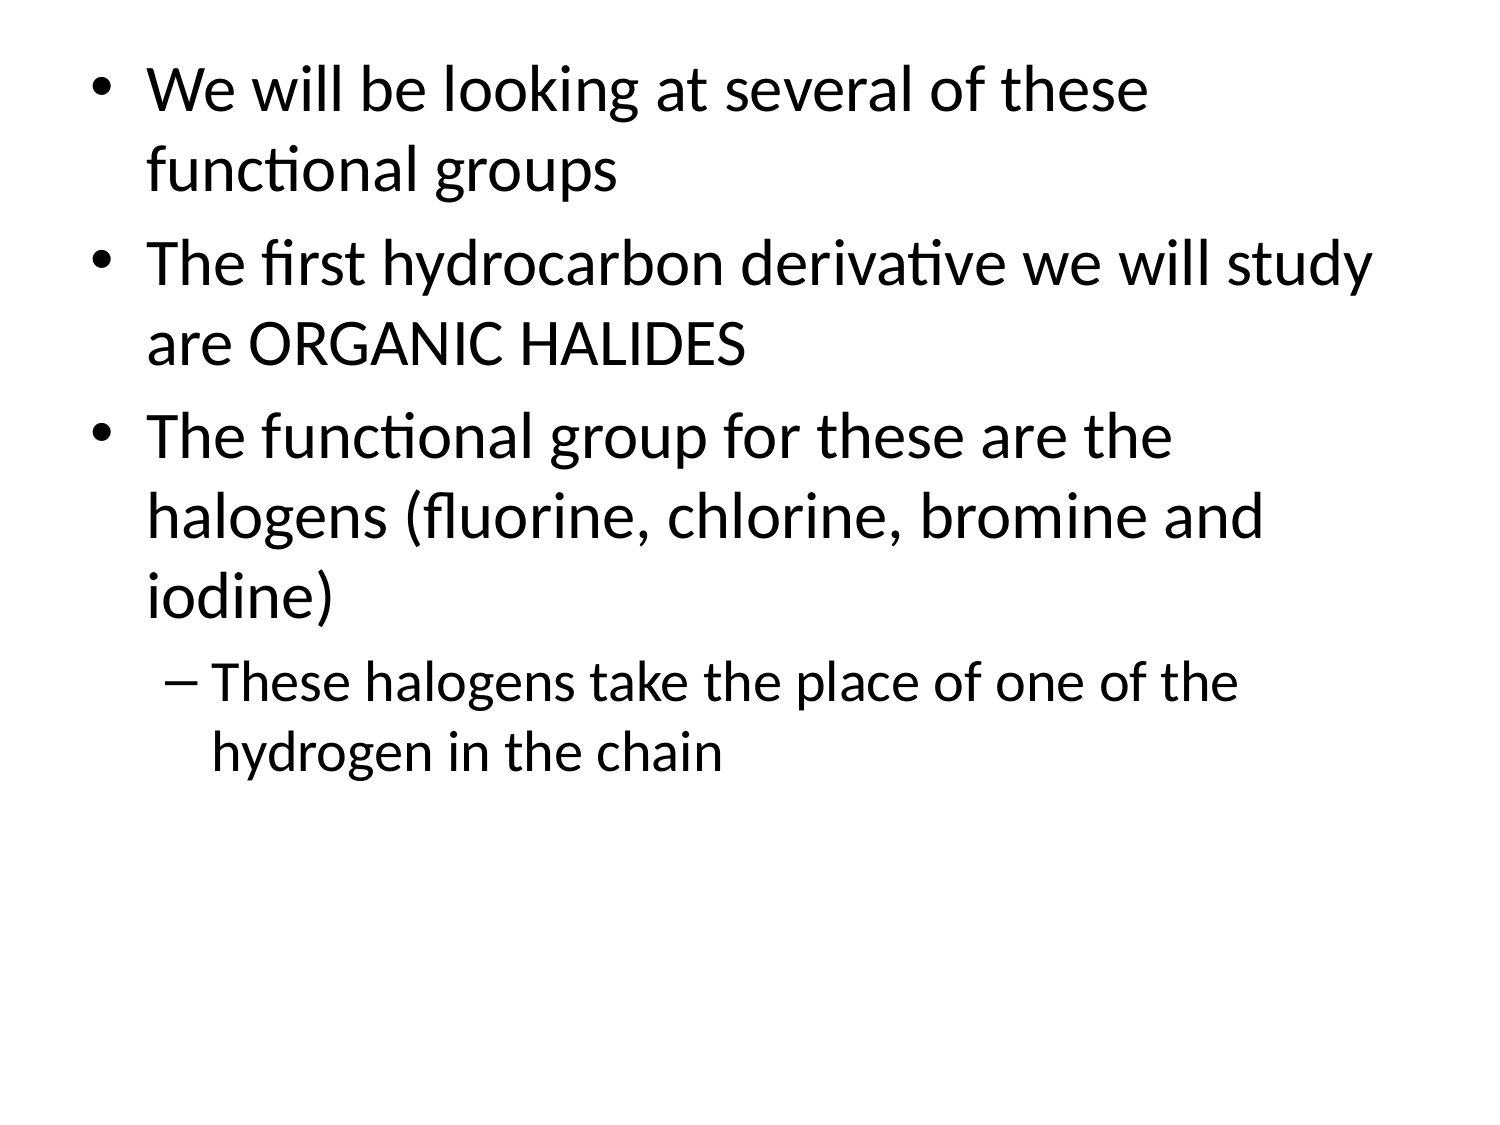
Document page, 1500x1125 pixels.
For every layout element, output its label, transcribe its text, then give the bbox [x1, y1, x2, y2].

list We will be looking at several of these functional groups The first hydrocarbon derivative we will study are ORGANIC HALIDES The functional group for these are the halogens (fluorine, chlorine, bromine and iodine) These halogens take the place of one of the hydrogen in the chain [75, 37, 1425, 1006]
